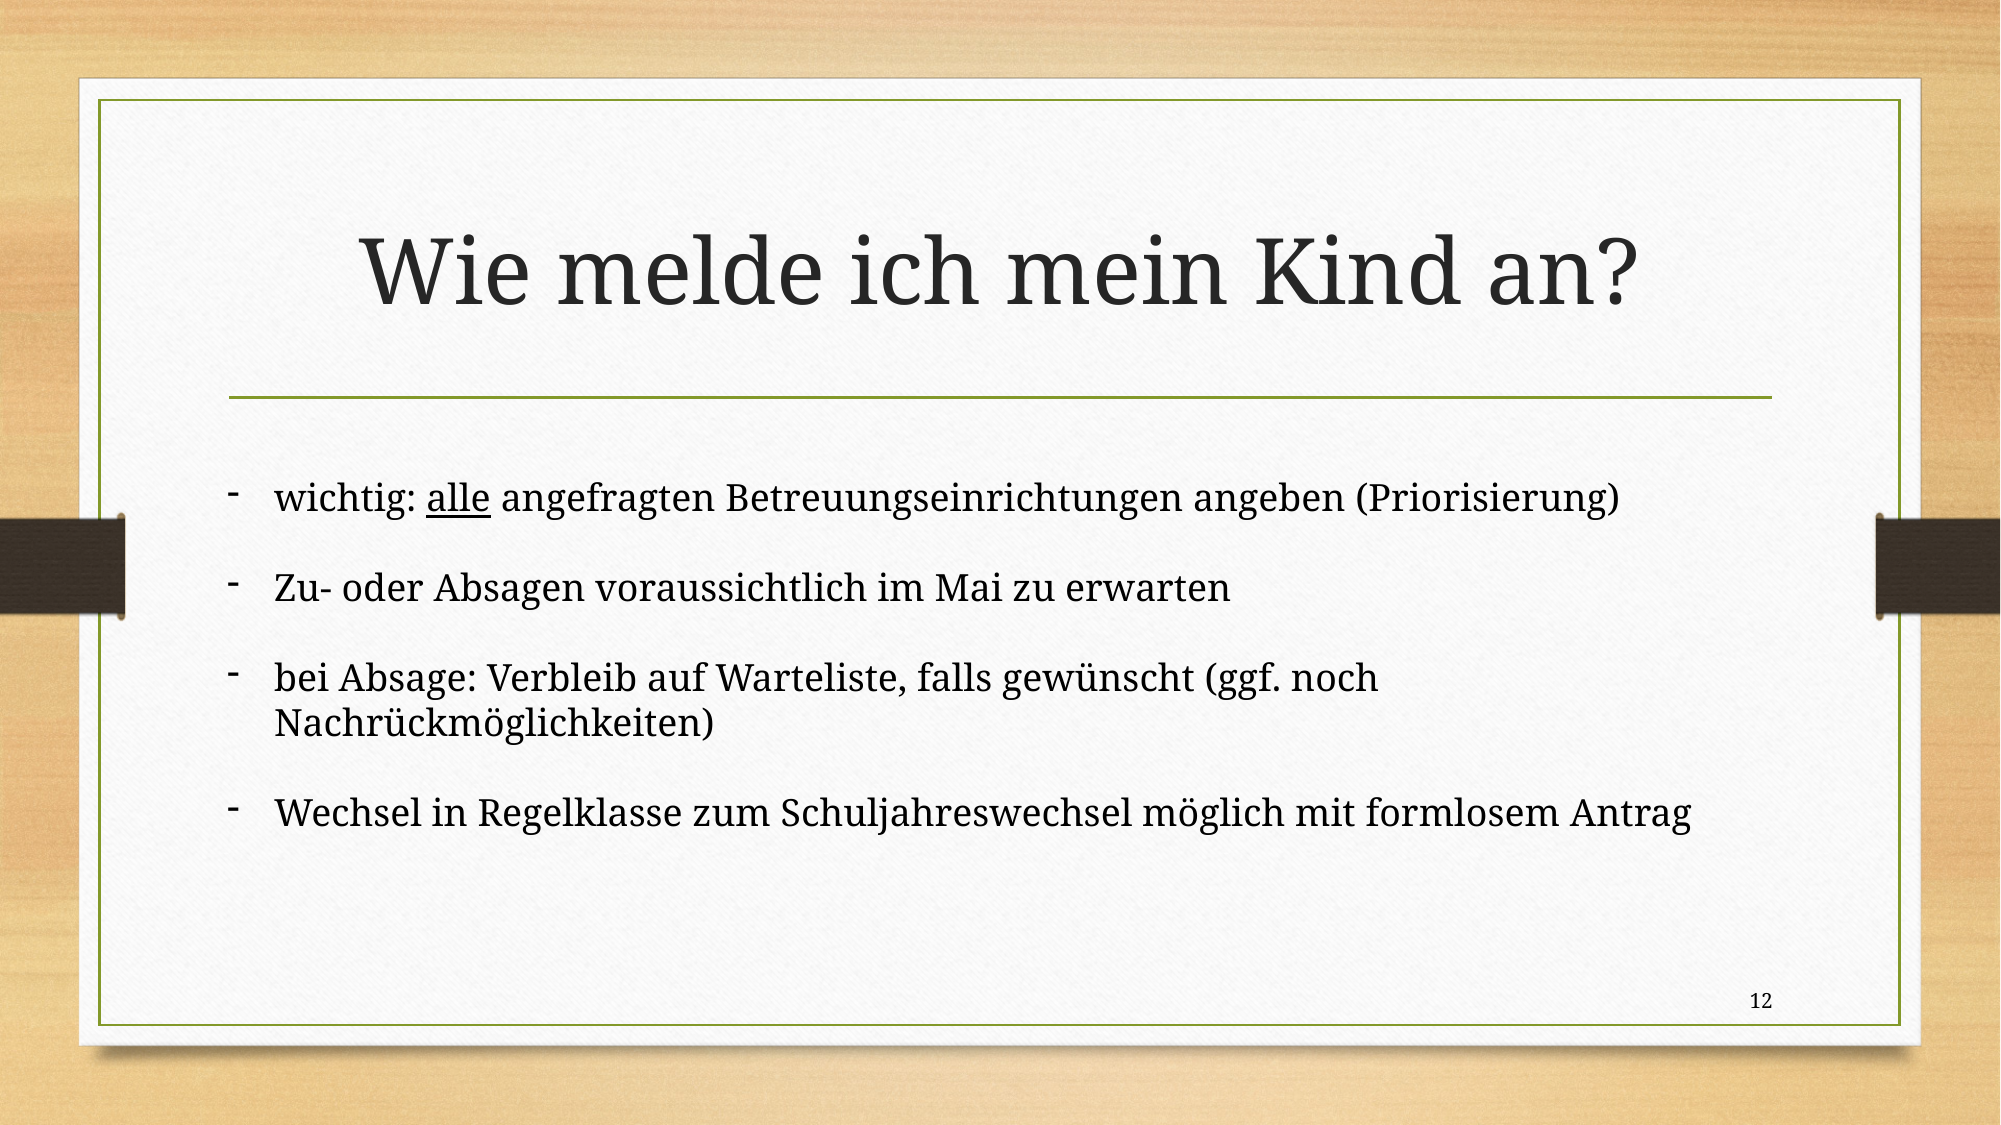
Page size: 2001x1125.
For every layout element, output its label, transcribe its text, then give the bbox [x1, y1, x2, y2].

picture [0, 0, 2001, 1125]
slide_number 12 [1698, 979, 1788, 1025]
title Wie melde ich mein Kind an? [212, 161, 1788, 375]
text_box wichtig: alle angefragten Betreuungseinrichtungen angeben (Priorisierung) Zu- oder Absagen voraussichtlich im Mai zu erwarten bei Absage: Verbleib auf Warteliste, falls gewünscht (ggf. noch Nachrückmöglichkeiten) Wechsel in Regelklasse zum Schuljahreswechsel möglich mit formlosem Antrag [212, 466, 1788, 842]
